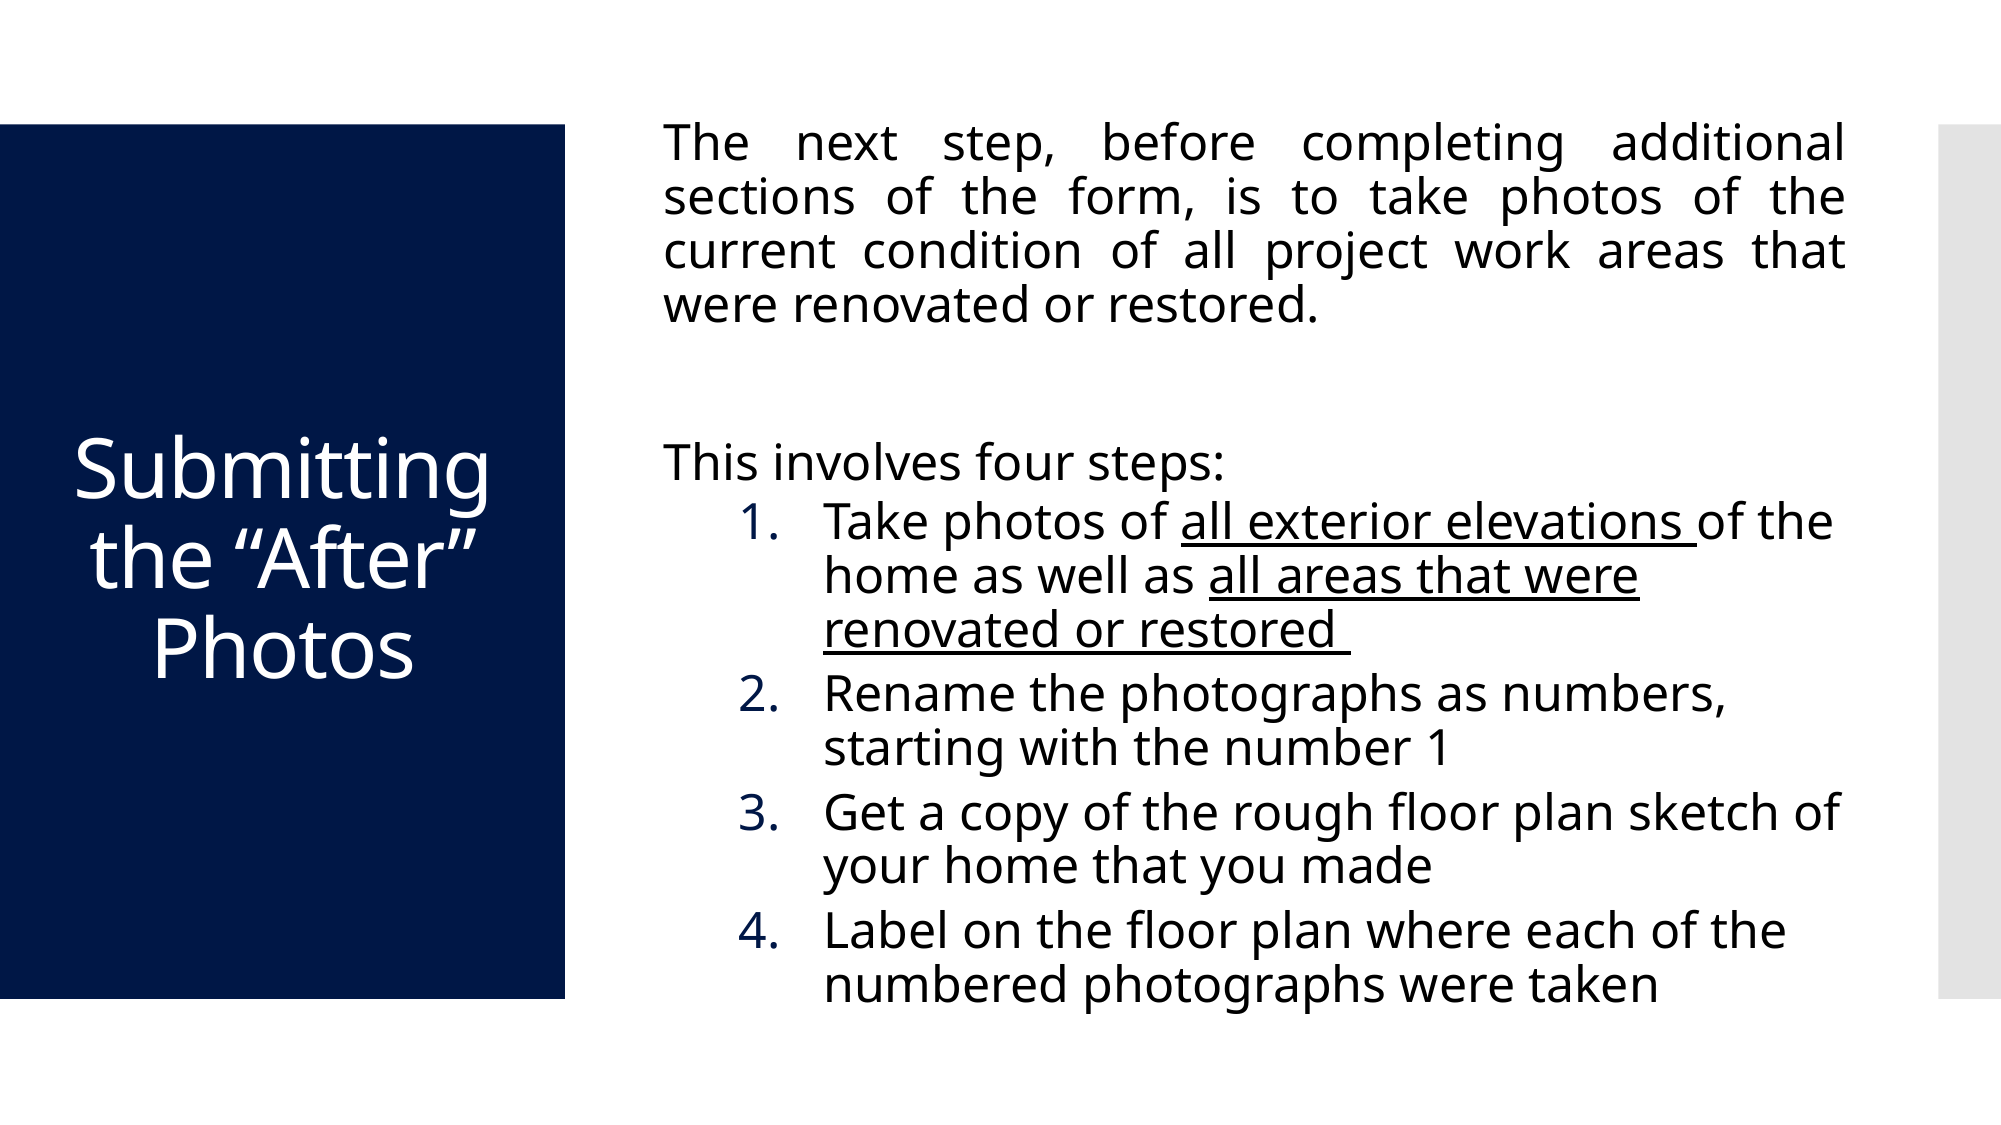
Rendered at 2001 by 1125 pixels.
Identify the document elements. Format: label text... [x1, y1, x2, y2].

list The next step, before completing additional sections of the form, is to take photos of the current condition of all project work areas that were renovated or restored. This involves four steps: Take photos of all exterior elevations of the home as well as all areas that were renovated or restored Rename the photographs as numbers, starting with the number 1 Get a copy of the rough floor plan sketch of your home that you made Label on the floor plan where each of the numbered photographs were taken [648, 90, 1863, 1040]
title Submitting the “After” Photos [41, 184, 525, 940]
